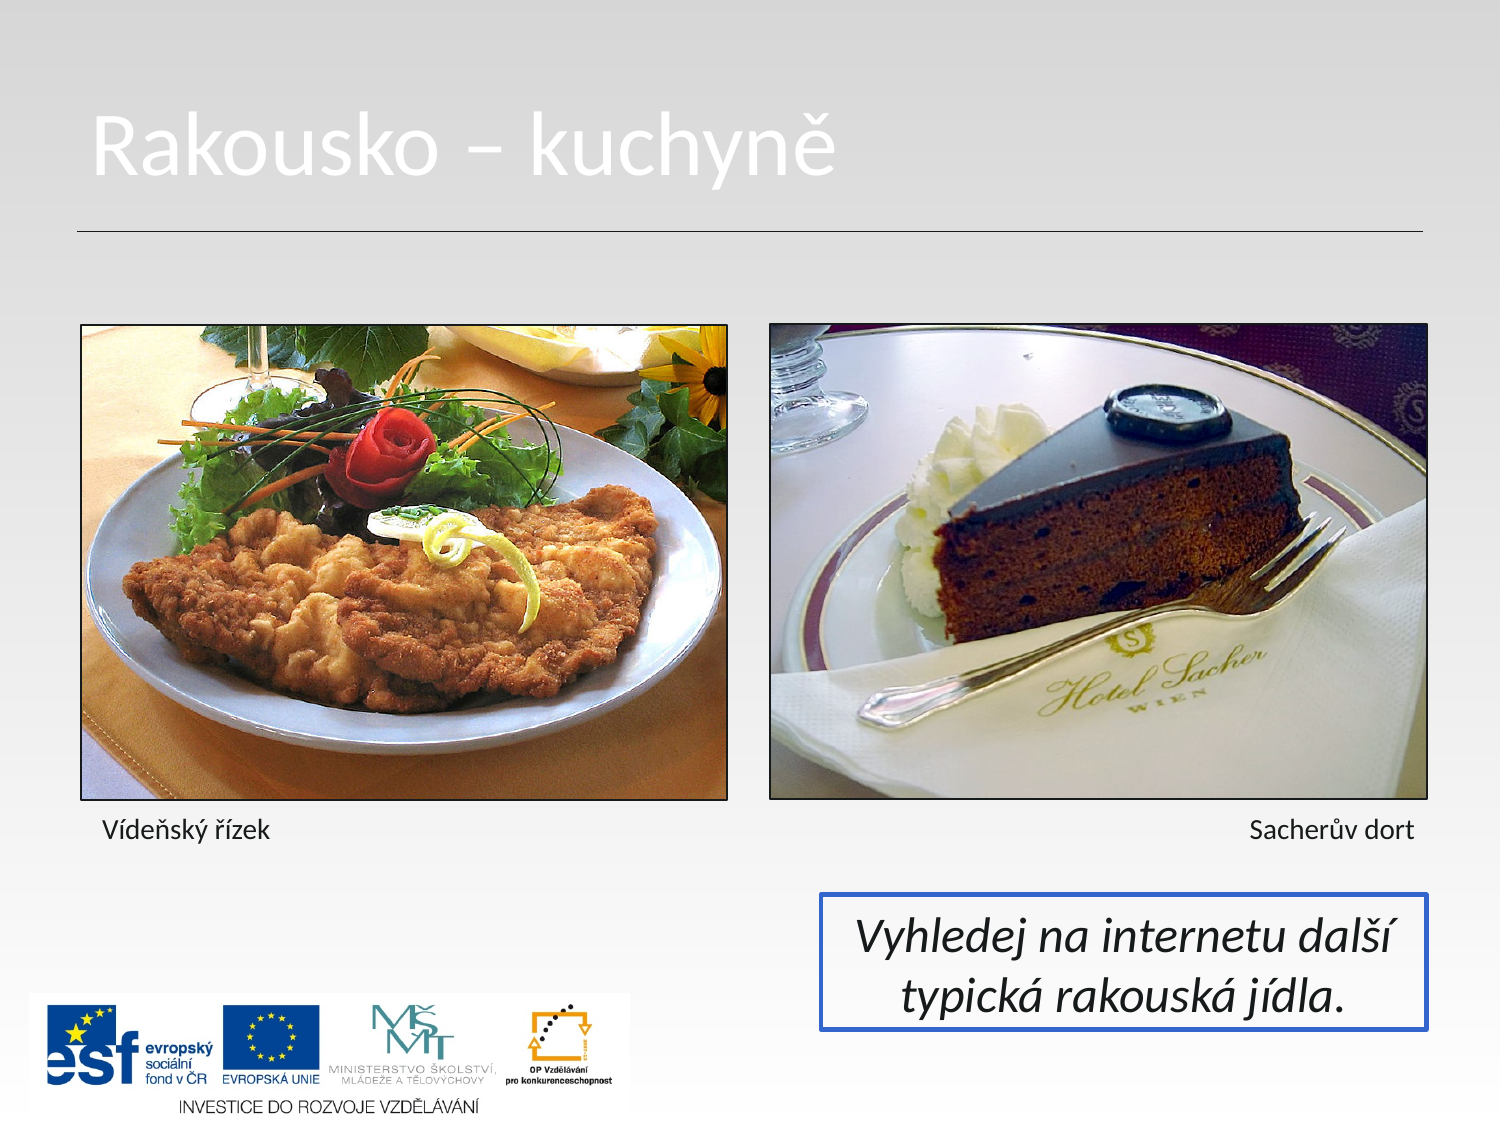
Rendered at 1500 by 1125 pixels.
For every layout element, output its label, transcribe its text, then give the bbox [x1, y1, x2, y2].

picture [81, 326, 727, 799]
text_box Vídeňský řízek [87, 808, 330, 853]
picture [29, 992, 630, 1125]
title Rakousko – kuchyně [75, 45, 1425, 233]
text_box Sacherův dort [1098, 804, 1430, 853]
text_box Vyhledej na internetu další typická rakouská jídla. [820, 894, 1427, 1030]
picture [771, 324, 1427, 798]
